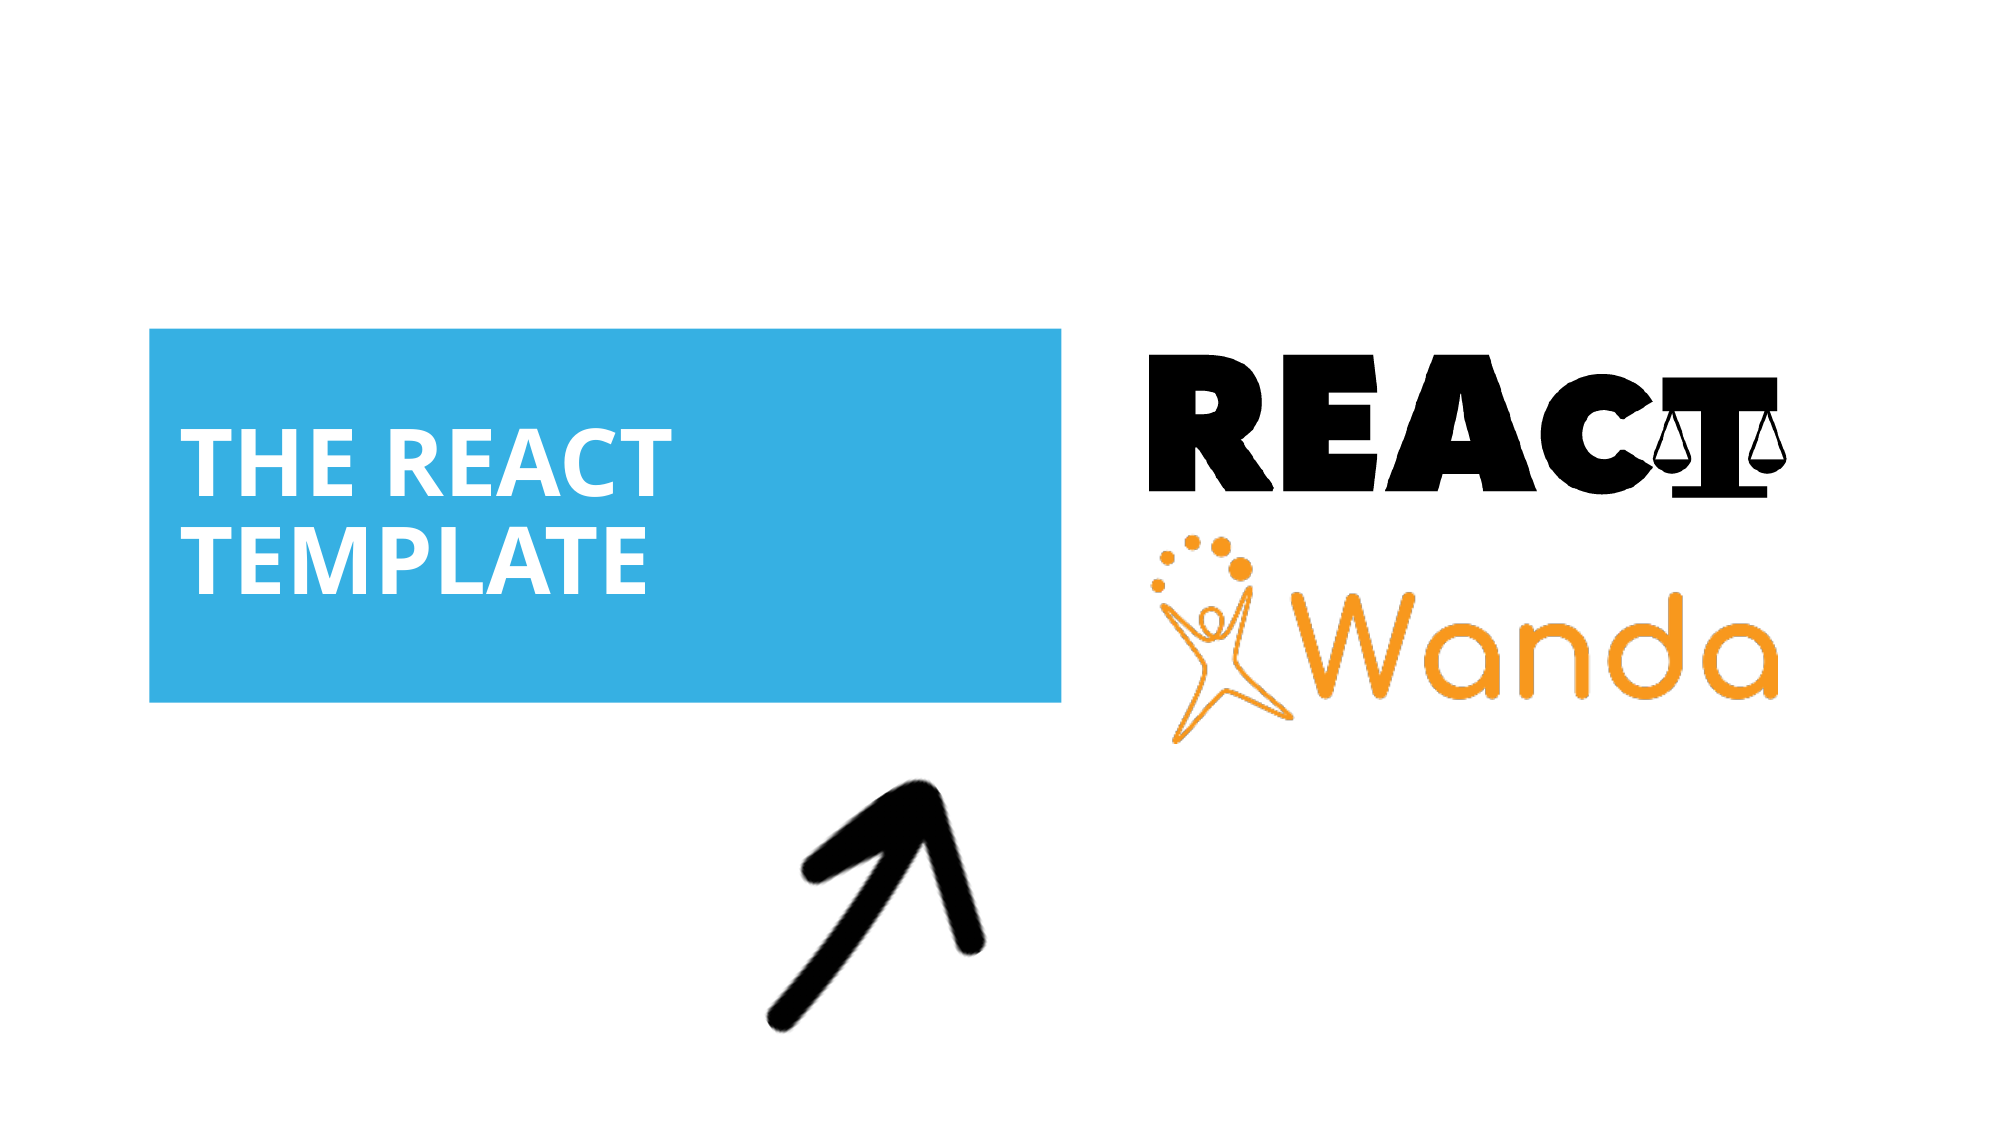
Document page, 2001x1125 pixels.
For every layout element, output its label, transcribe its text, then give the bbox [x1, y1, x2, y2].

list THE REACT TEMPLATE [149, 328, 1062, 703]
picture [1140, 531, 1778, 744]
picture [1149, 354, 1787, 498]
picture [699, 769, 1024, 1070]
